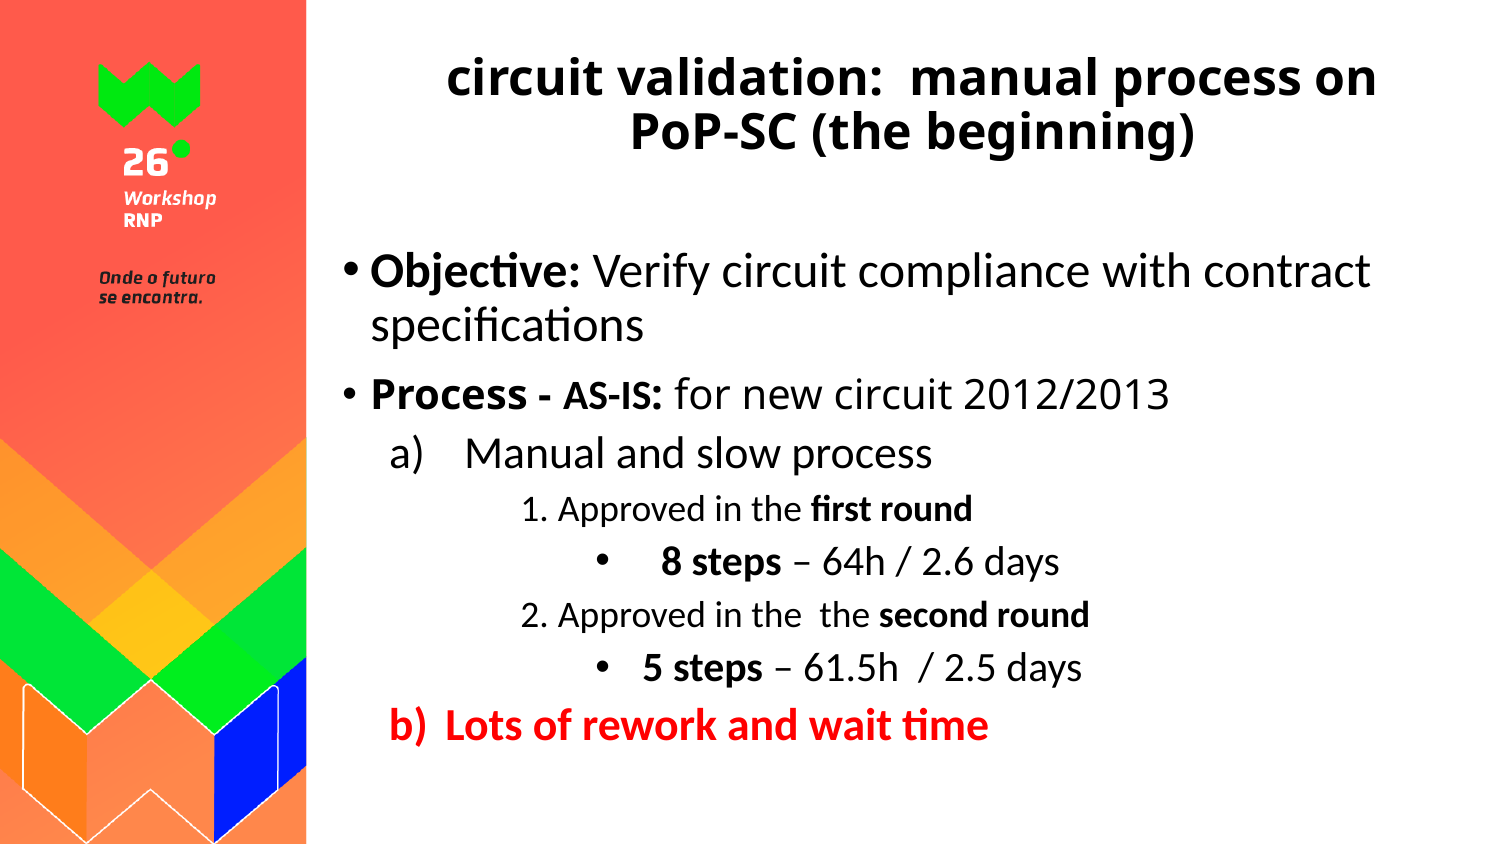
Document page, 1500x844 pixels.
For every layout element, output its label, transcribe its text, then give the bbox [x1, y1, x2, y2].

list Objective: Verify circuit compliance with contract specifications Process - AS-IS: for new circuit 2012/2013 Manual and slow process Approved in the first round 8 steps – 64h / 2.6 days Approved in the the second round 5 steps – 61.5h / 2.5 days Lots of rework and wait time [327, 237, 1450, 799]
title circuit validation: manual process on PoP-SC (the beginning) [374, 45, 1451, 129]
picture [0, 0, 1500, 844]
